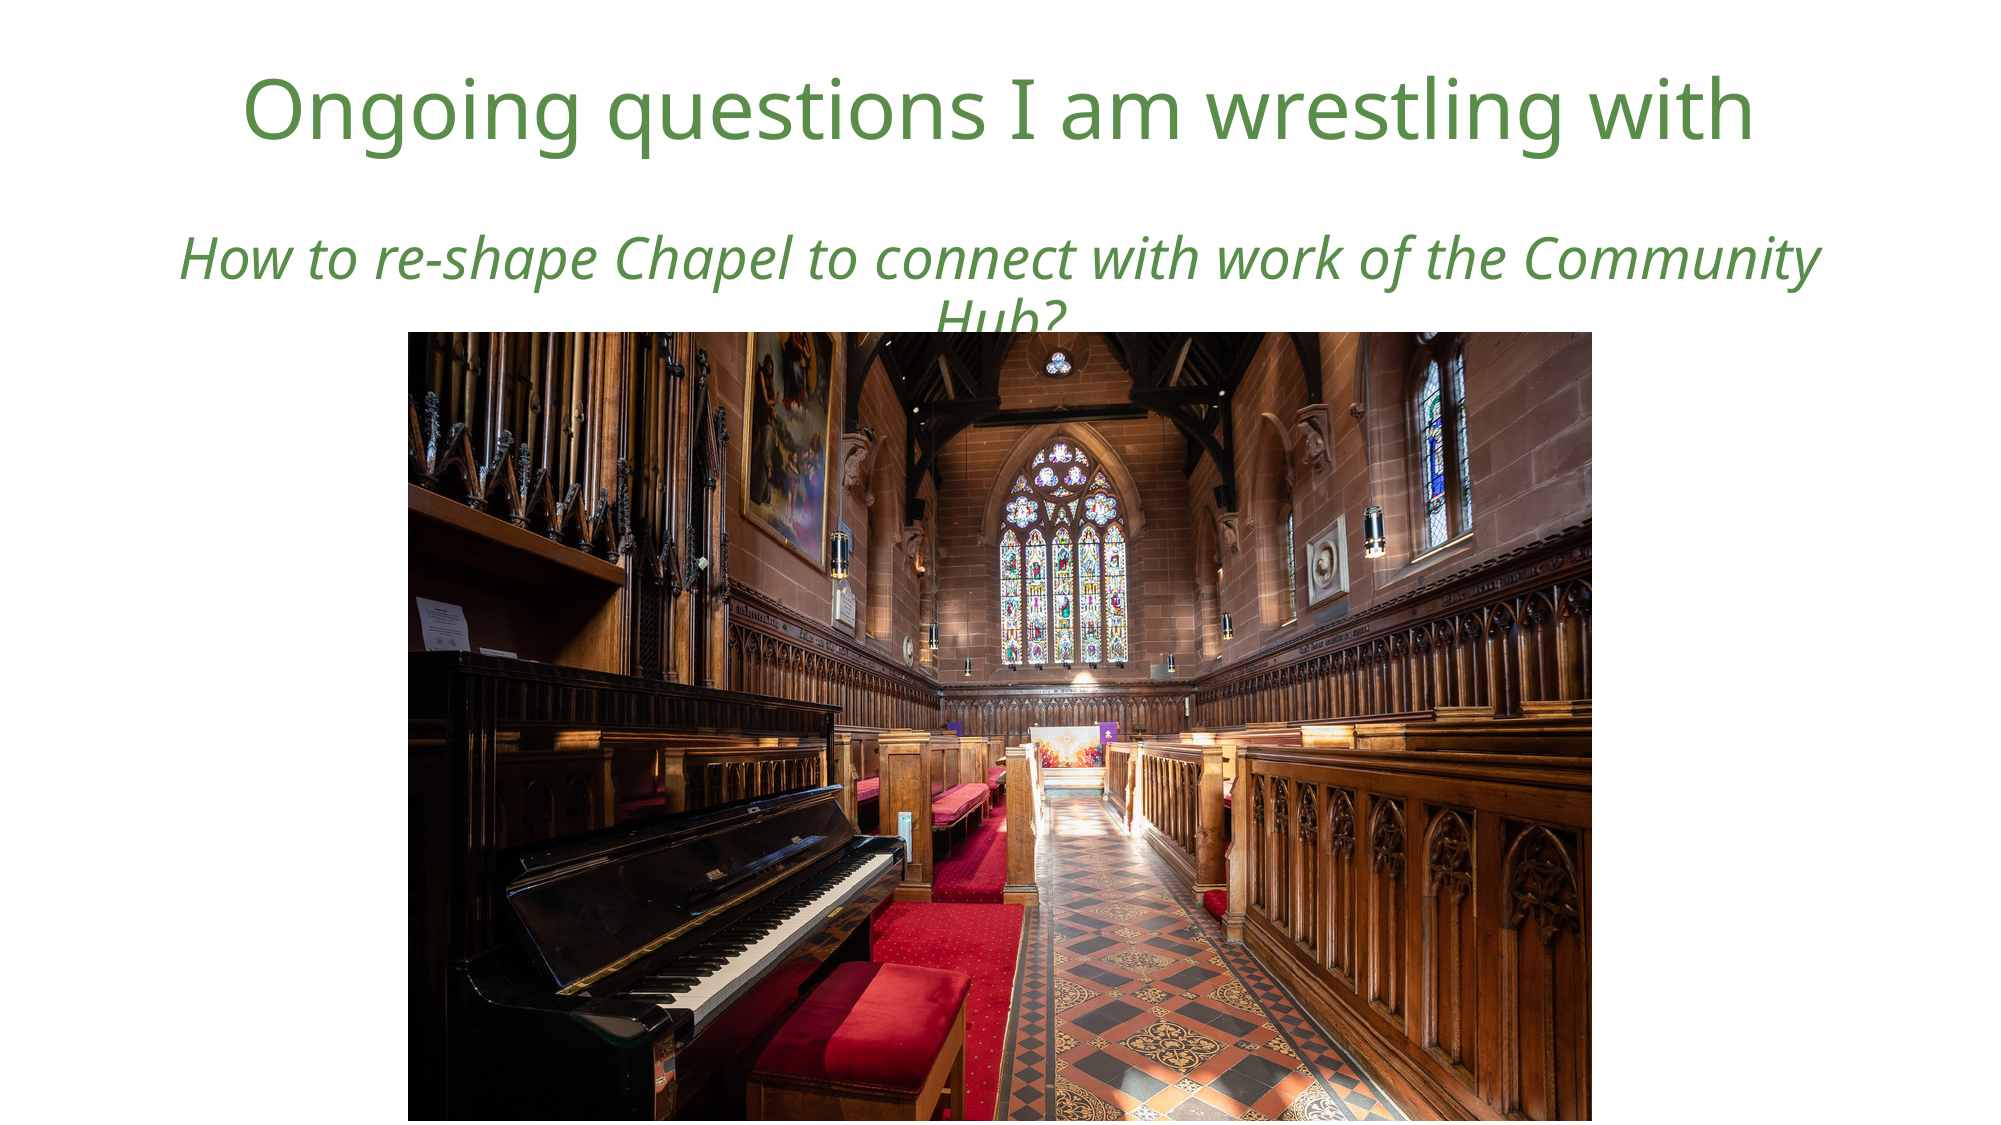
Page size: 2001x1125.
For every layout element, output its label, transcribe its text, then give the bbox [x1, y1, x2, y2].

picture [408, 332, 1592, 1121]
title Ongoing questions I am wrestling with [137, 4, 1863, 221]
list How to re-shape Chapel to connect with work of the Community Hub? [137, 221, 1863, 958]
